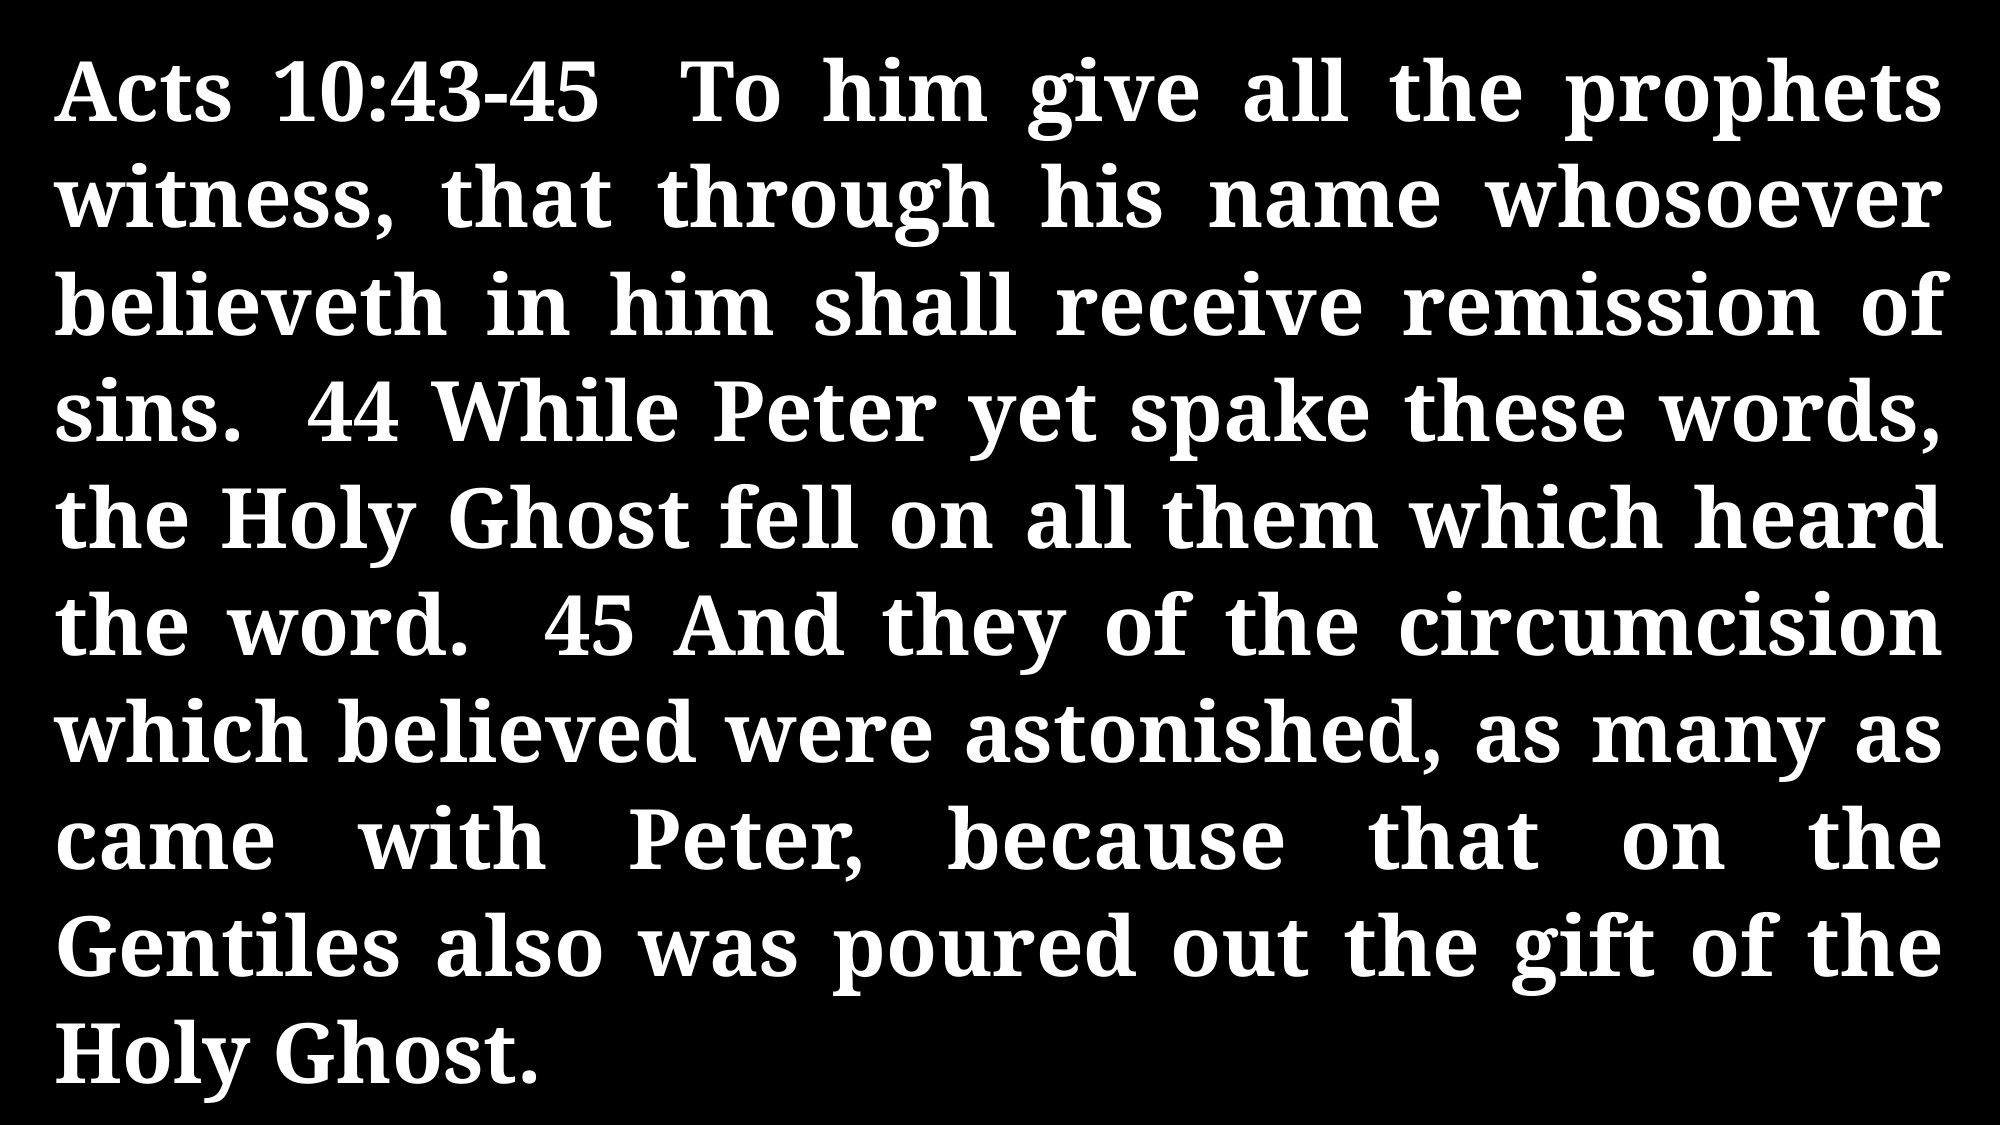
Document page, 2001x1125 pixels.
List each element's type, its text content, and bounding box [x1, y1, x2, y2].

text_box Acts 10:43-45 To him give all the prophets witness, that through his name whosoever believeth in him shall receive remission of sins. 44 While Peter yet spake these words, the Holy Ghost fell on all them which heard the word. 45 And they of the circumcision which believed were astonished, as many as came with Peter, because that on the Gentiles also was poured out the gift of the Holy Ghost. [39, 23, 1961, 1108]
